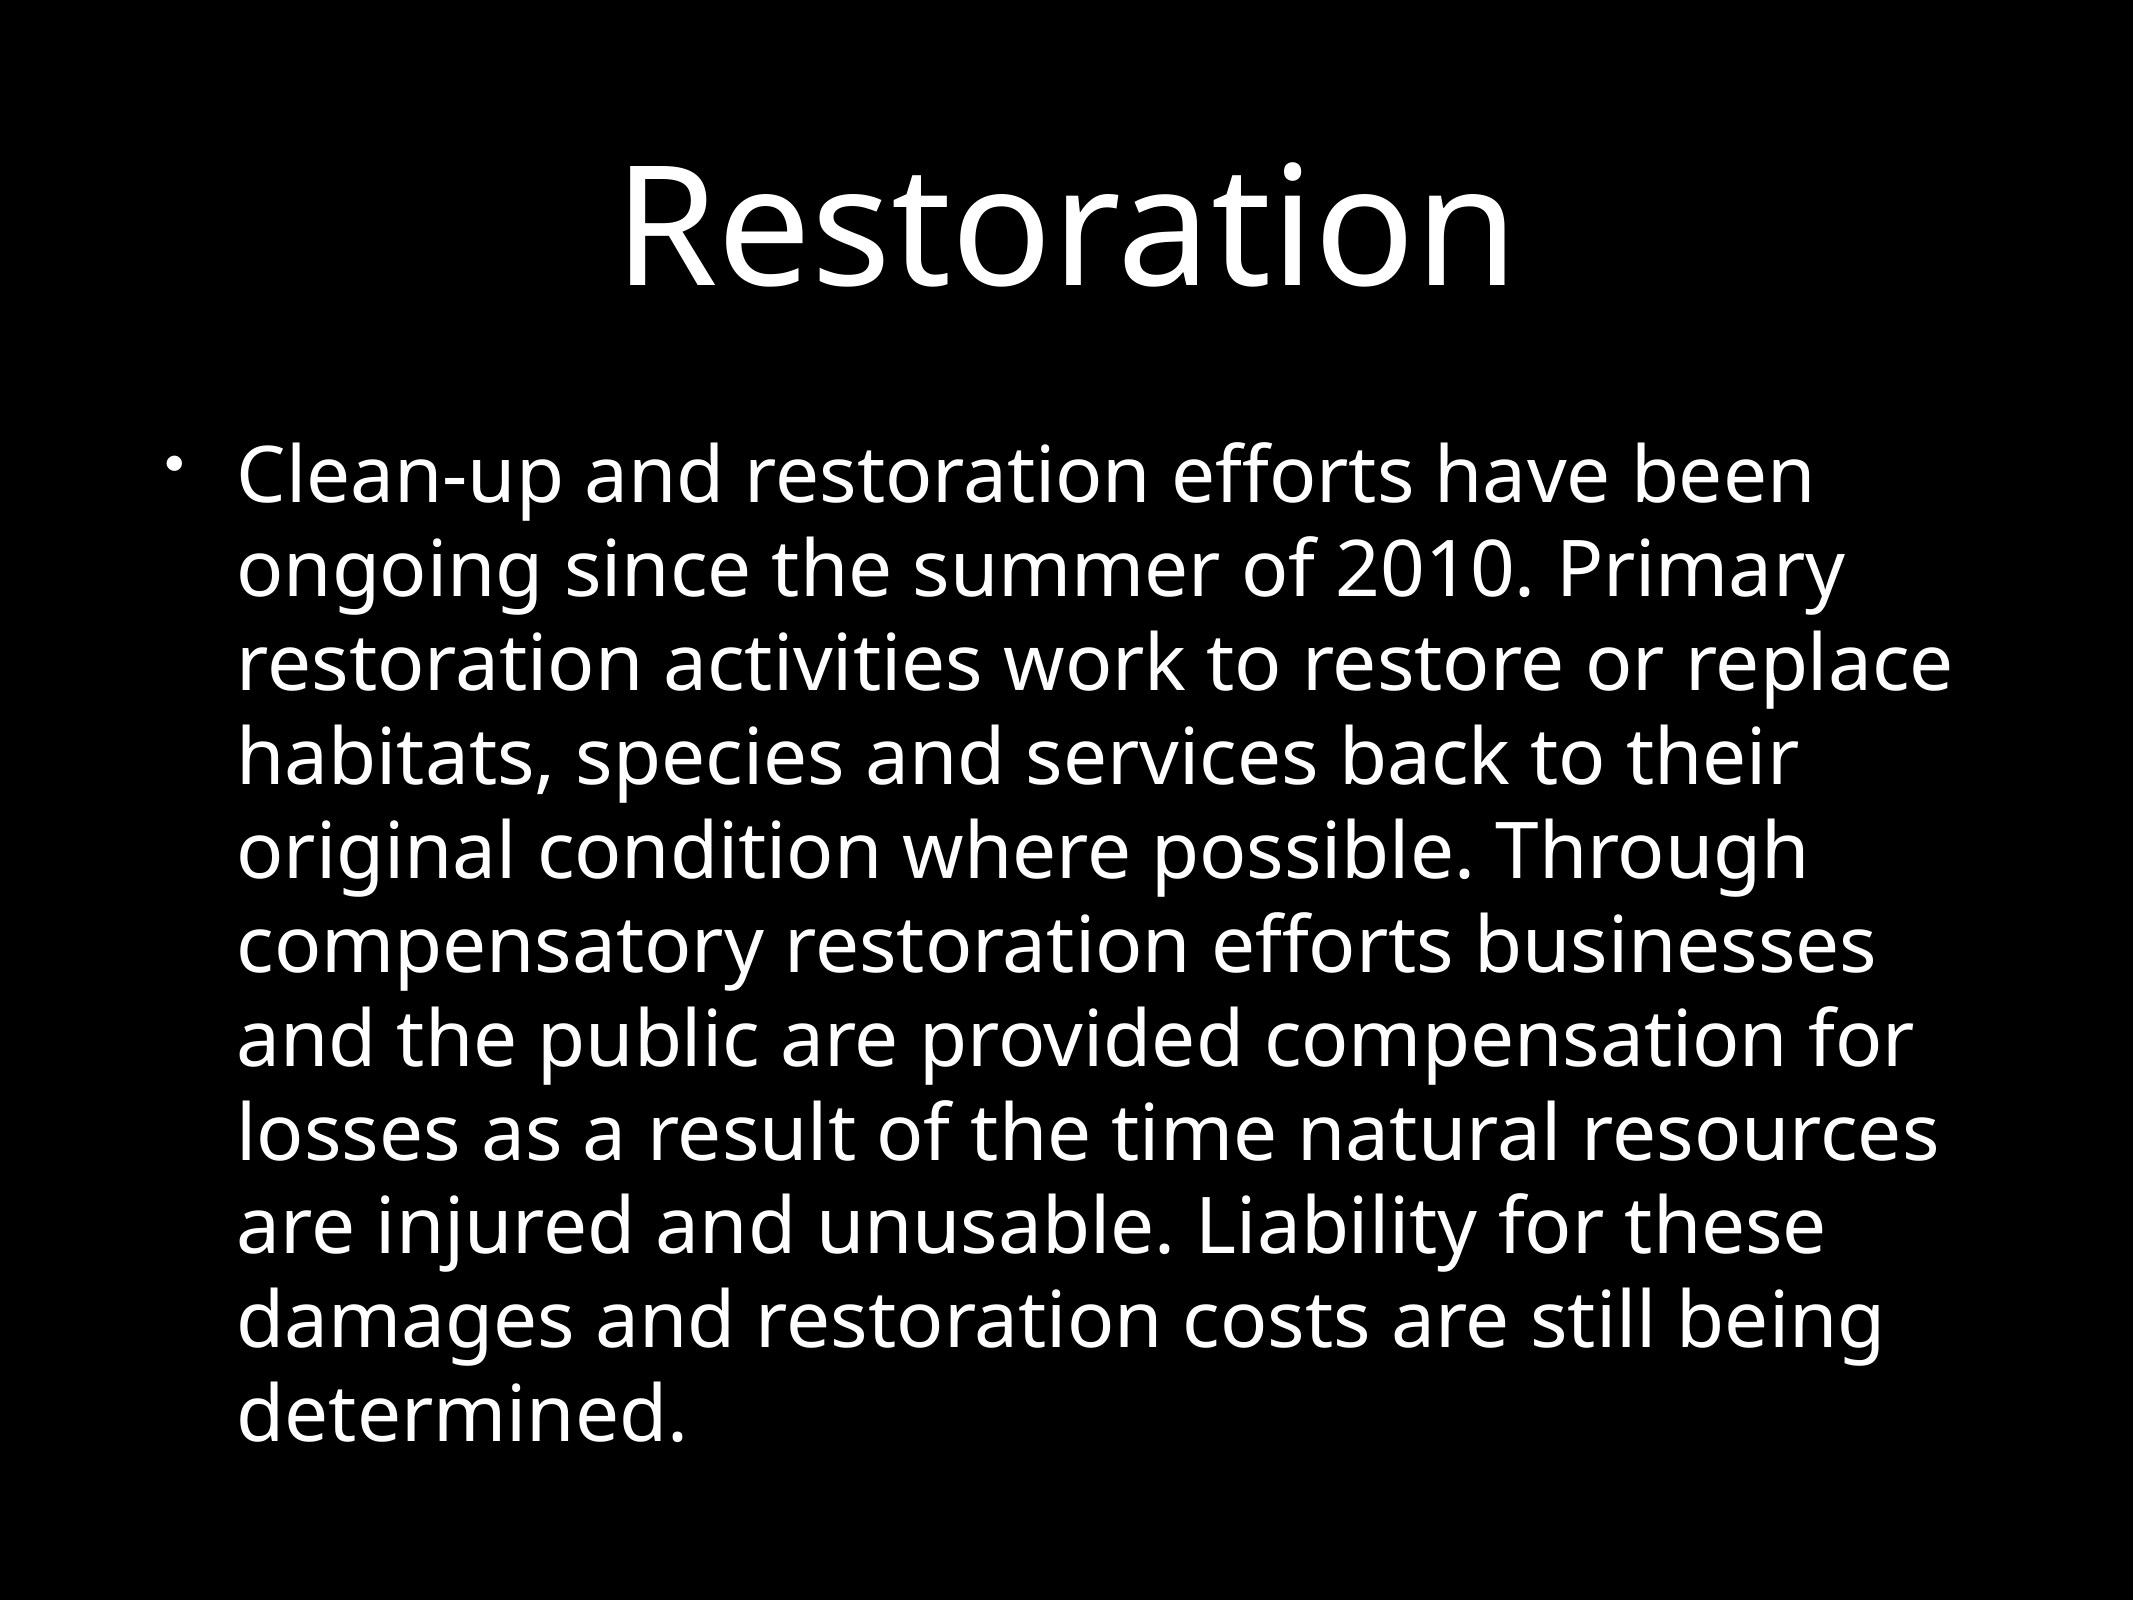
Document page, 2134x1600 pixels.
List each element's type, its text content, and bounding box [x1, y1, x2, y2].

list Clean-up and restoration efforts have been ongoing since the summer of 2010. Primary restoration activities work to restore or replace habitats, species and services back to their original condition where possible. Through compensatory restoration efforts businesses and the public are provided compensation for losses as a result of the time natural resources are injured and unusable. Liability for these damages and restoration costs are still being determined. [155, 424, 1978, 1457]
title Restoration [155, 41, 1978, 397]
